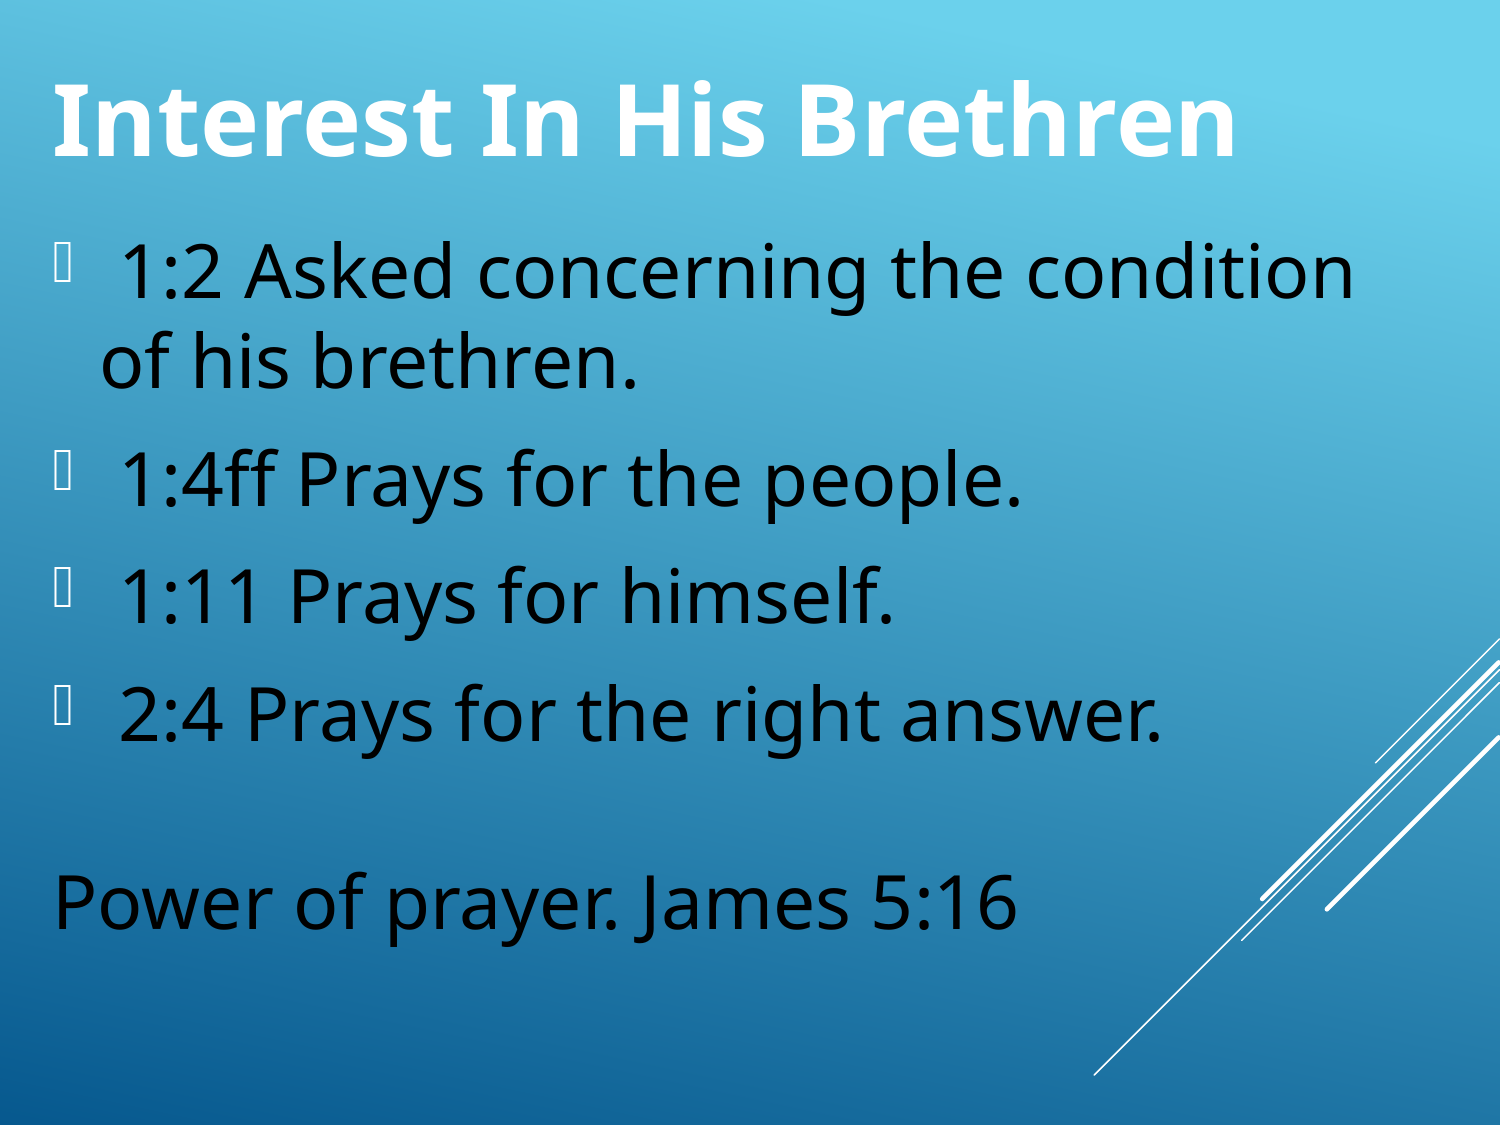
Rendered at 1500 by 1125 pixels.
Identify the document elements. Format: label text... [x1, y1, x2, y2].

list 1:2 Asked concerning the condition of his brethren. 1:4ff Prays for the people. 1:11 Prays for himself. 2:4 Prays for the right answer. Power of prayer. James 5:16 [37, 216, 1450, 953]
title Interest In His Brethren [37, 15, 1275, 216]
